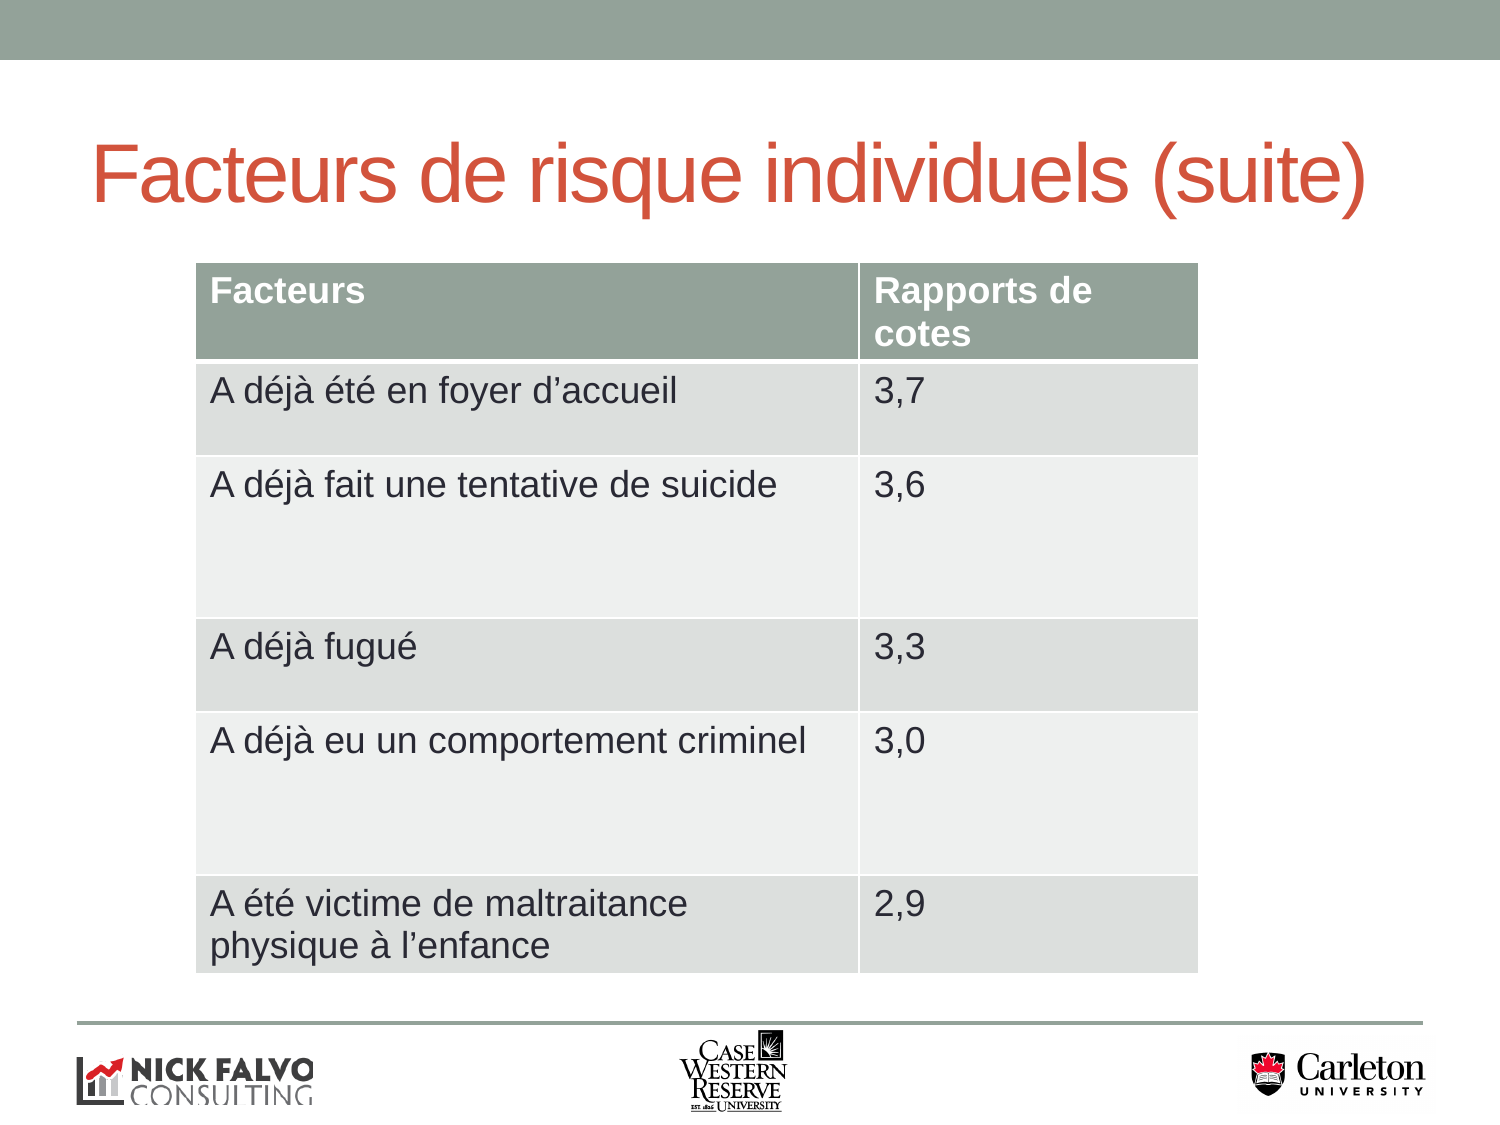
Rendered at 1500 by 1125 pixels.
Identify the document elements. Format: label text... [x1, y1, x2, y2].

table_cell 2,9 [860, 876, 1198, 973]
picture [1237, 1035, 1436, 1114]
table_cell 3,7 [860, 364, 1198, 455]
table_cell 3,3 [860, 619, 1198, 711]
table_cell A été victime de maltraitance physique à l’enfance [196, 876, 858, 973]
table_header Rapports de cotes [860, 263, 1198, 359]
table_cell A déjà fait une tentative de suicide [196, 457, 858, 617]
picture [679, 1030, 793, 1120]
title Facteurs de risque individuels (suite) [75, 87, 1425, 250]
table_cell A déjà eu un comportement criminel [196, 713, 858, 874]
table_cell 3,6 [860, 457, 1198, 617]
table_cell A déjà été en foyer d’accueil [196, 364, 858, 455]
list [75, 262, 1425, 988]
table_cell A déjà fugué [196, 619, 858, 711]
table_cell 3,0 [860, 713, 1198, 874]
table_header Facteurs [196, 263, 858, 359]
